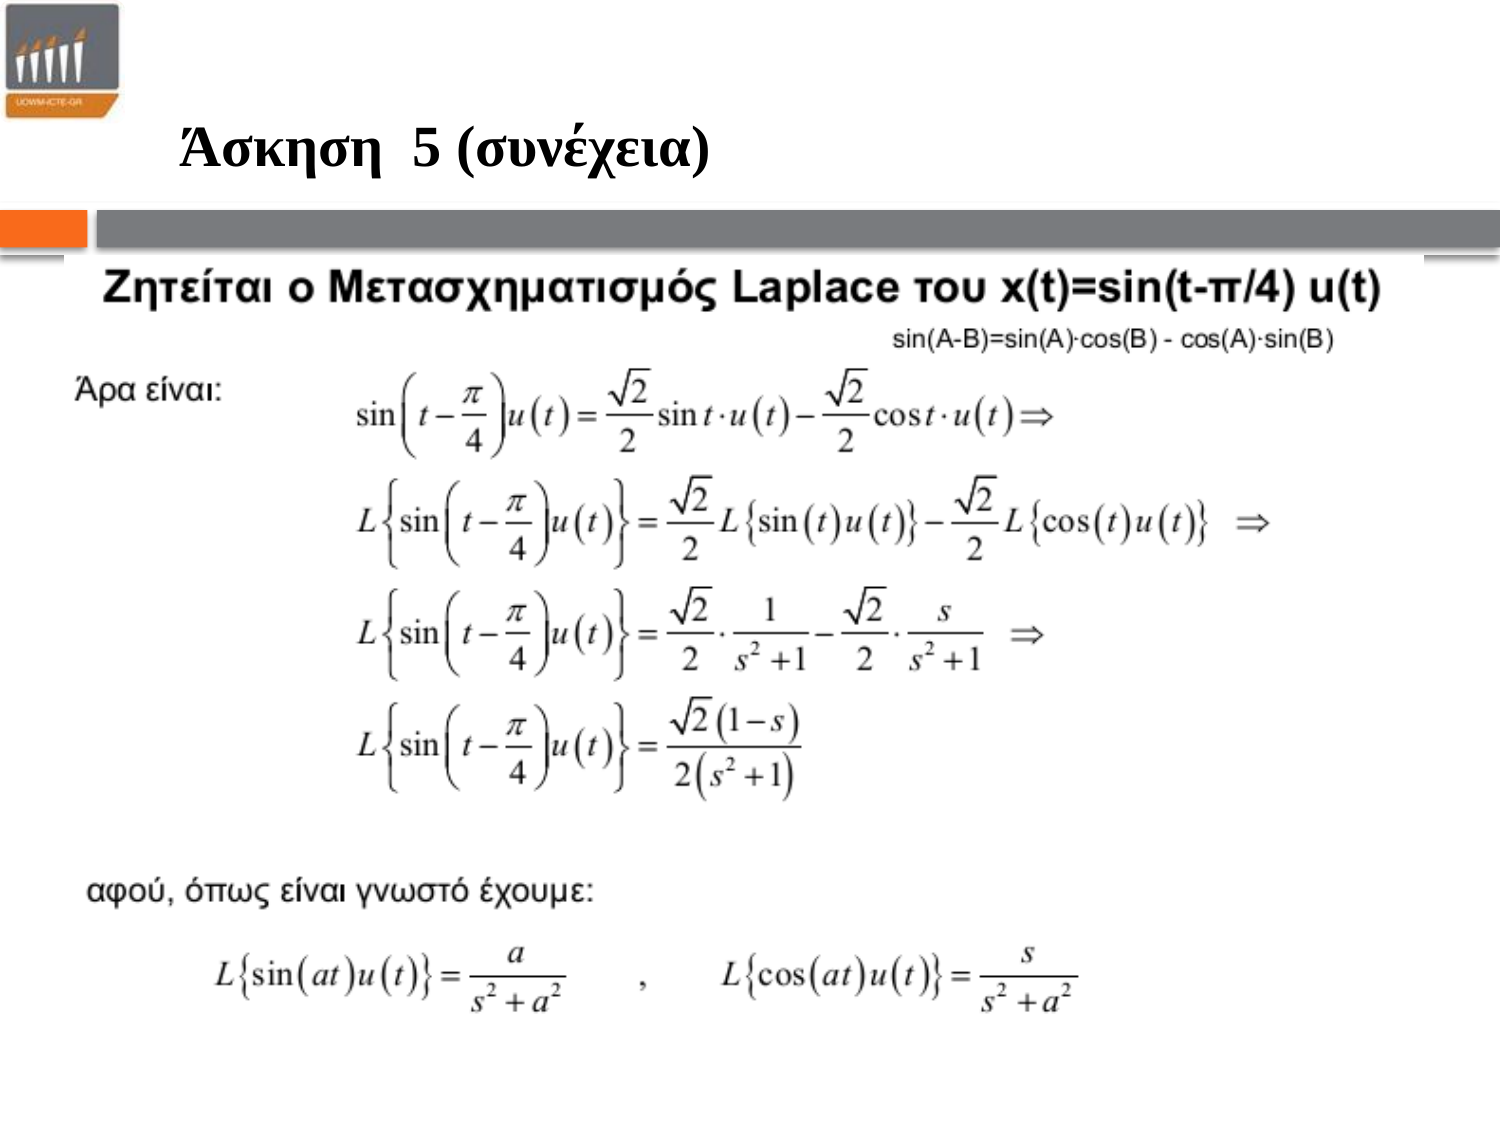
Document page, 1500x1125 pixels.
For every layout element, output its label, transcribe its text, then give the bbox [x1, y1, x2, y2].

text_box Άσκηση 5 (συνέχεια) [179, 113, 711, 186]
picture [64, 254, 1424, 1086]
picture [0, 0, 125, 124]
